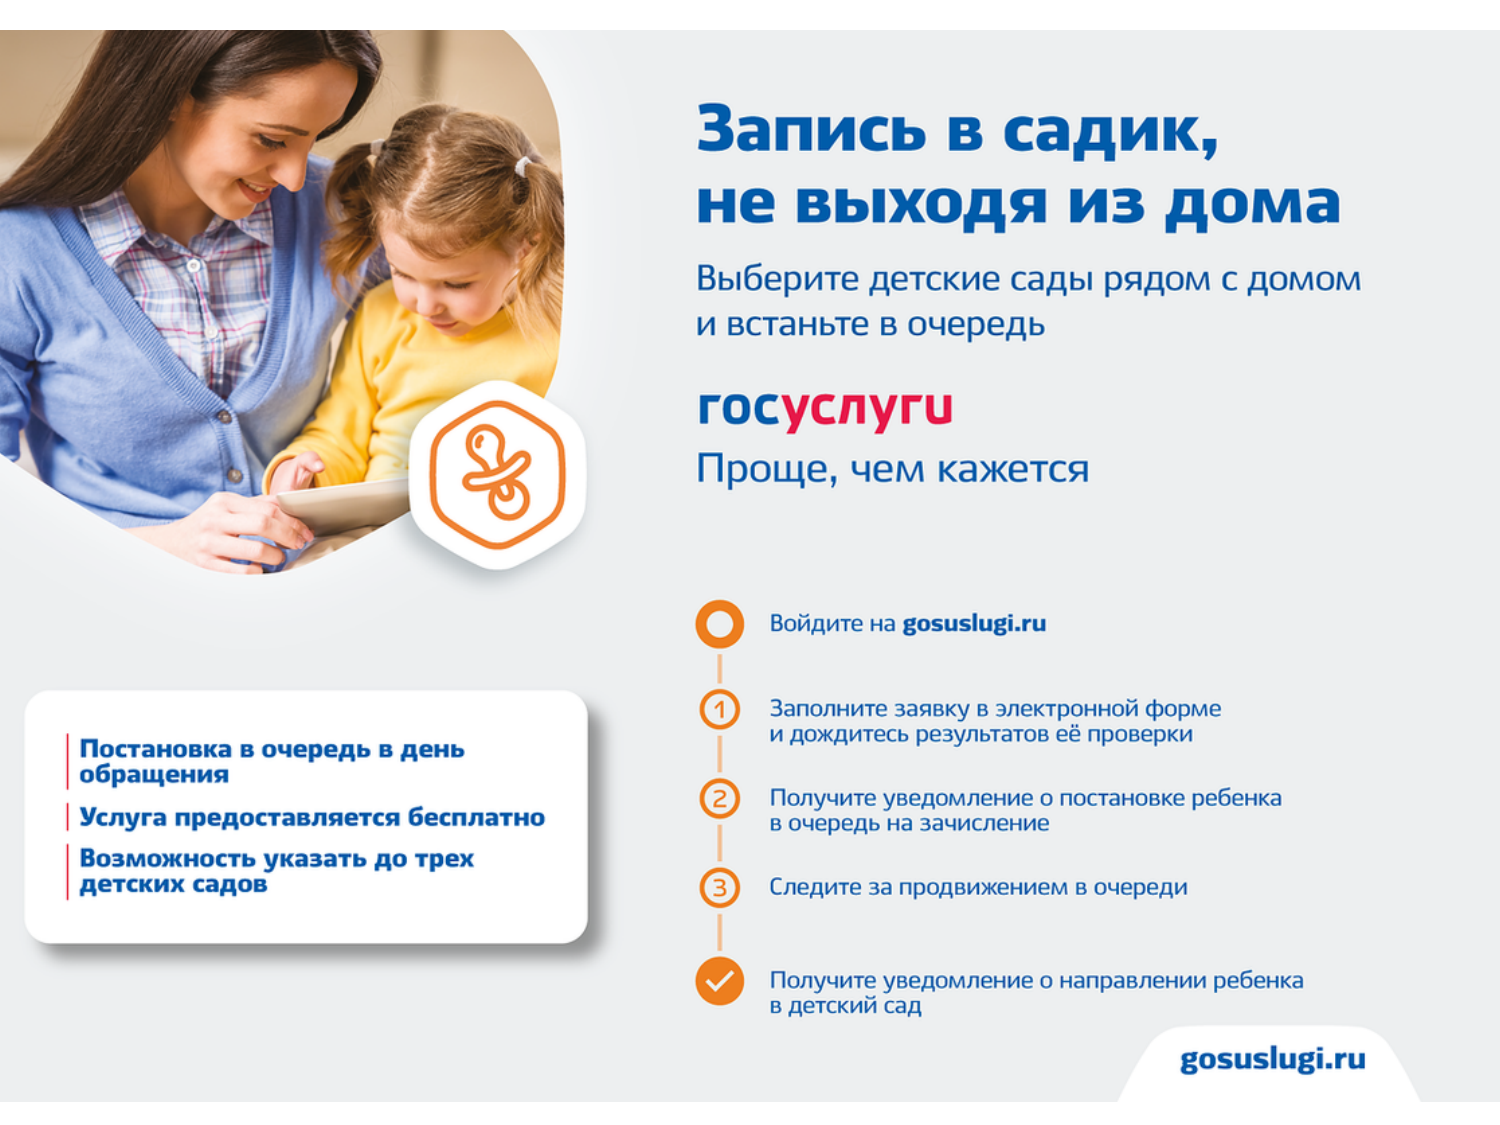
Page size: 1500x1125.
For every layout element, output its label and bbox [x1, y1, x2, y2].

list [0, 30, 1500, 1102]
